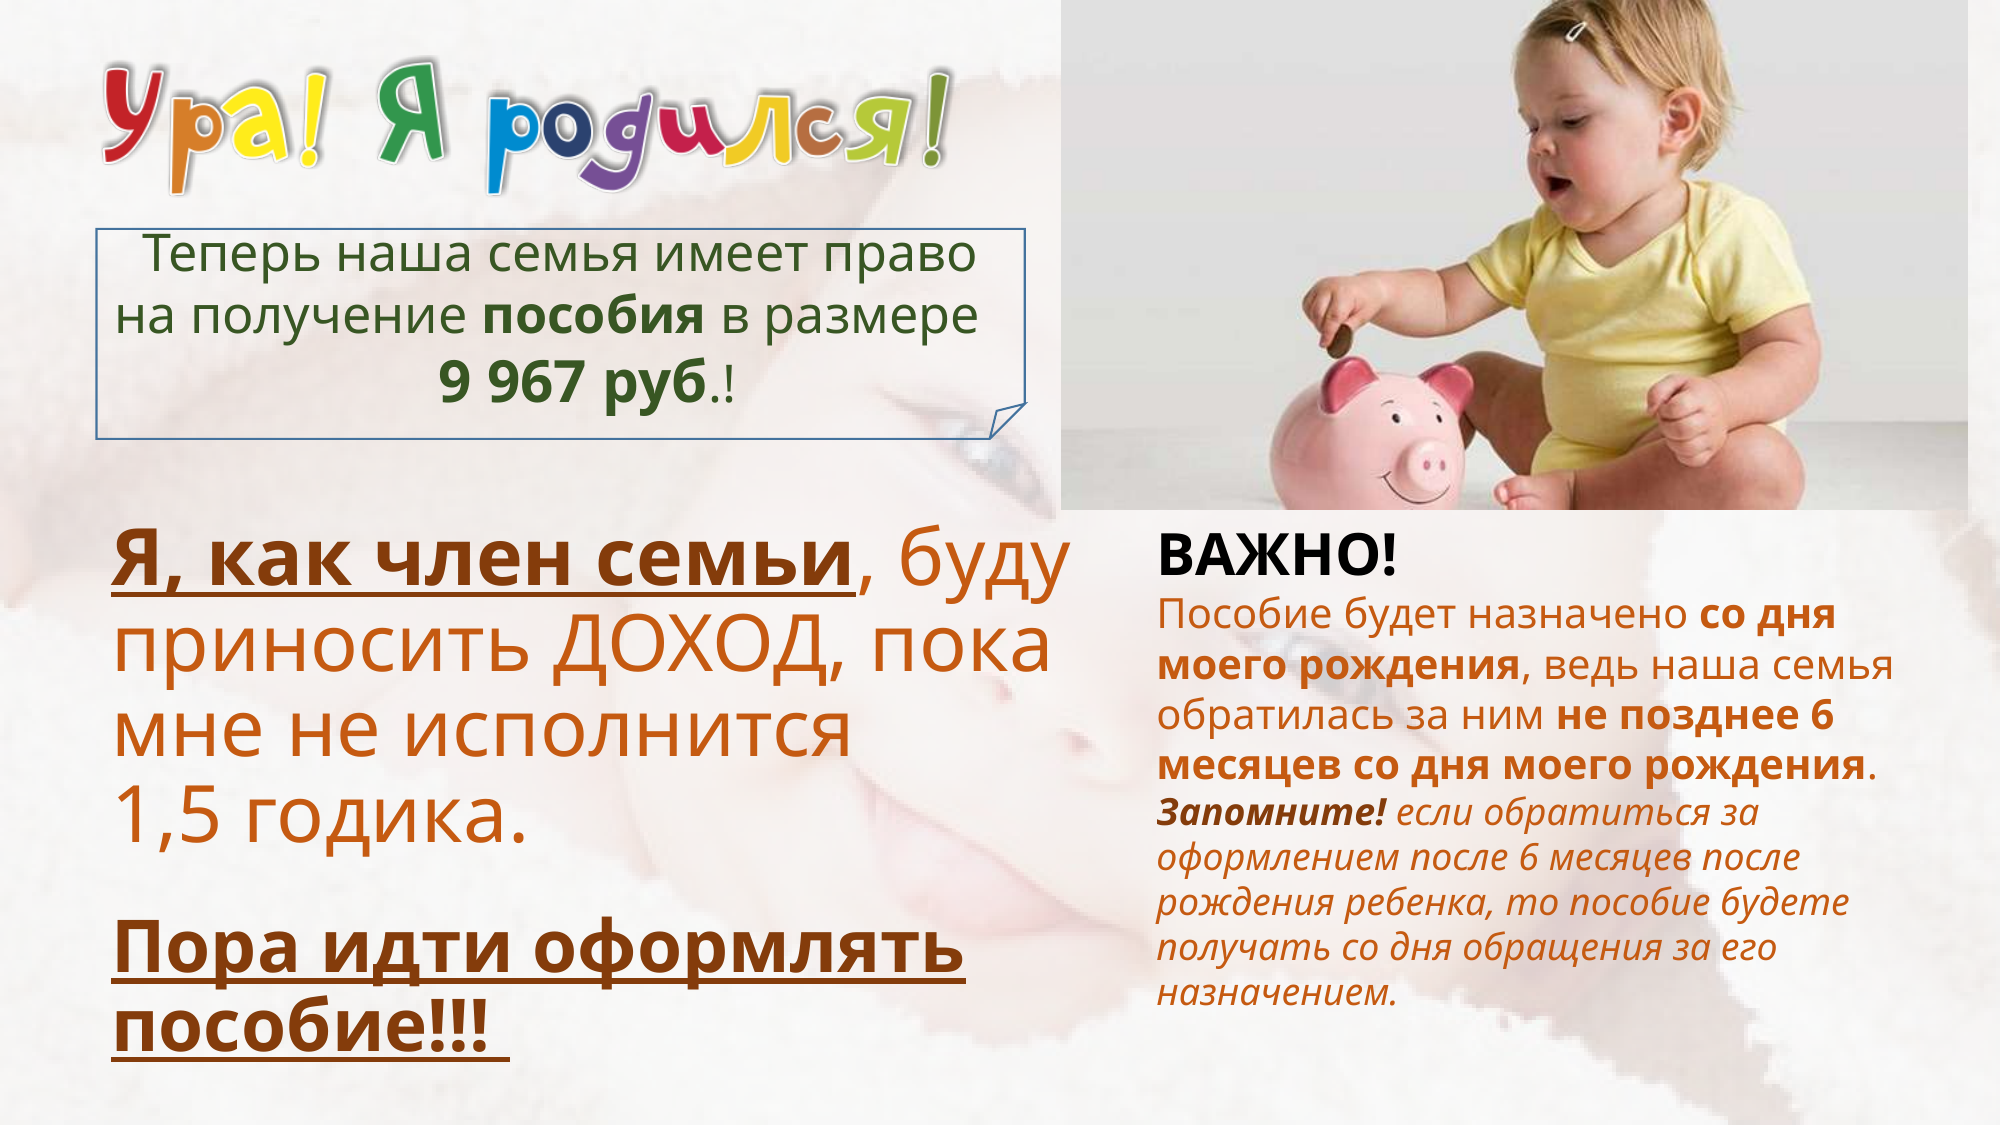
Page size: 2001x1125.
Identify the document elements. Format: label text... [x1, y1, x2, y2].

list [96, 55, 957, 198]
text_box ВАЖНО! Пособие будет назначено со дня моего рождения, ведь наша семья обратилась за ним не позднее 6 месяцев со дня моего рождения. Запомните! если обратиться за оформлением после 6 месяцев после рождения ребенка, то пособие будете получать со дня обращения за его назначением. [1141, 510, 1968, 1065]
picture [1061, 0, 1968, 510]
text_box Теперь наша семья имеет право на получение пособия в размере 9 967 руб.! [95, 227, 1029, 440]
text_box Я, как член семьи, буду приносить ДОХОД, пока мне не исполнится 1,5 годика. Пора идти оформлять пособие!!! [96, 510, 1142, 1107]
